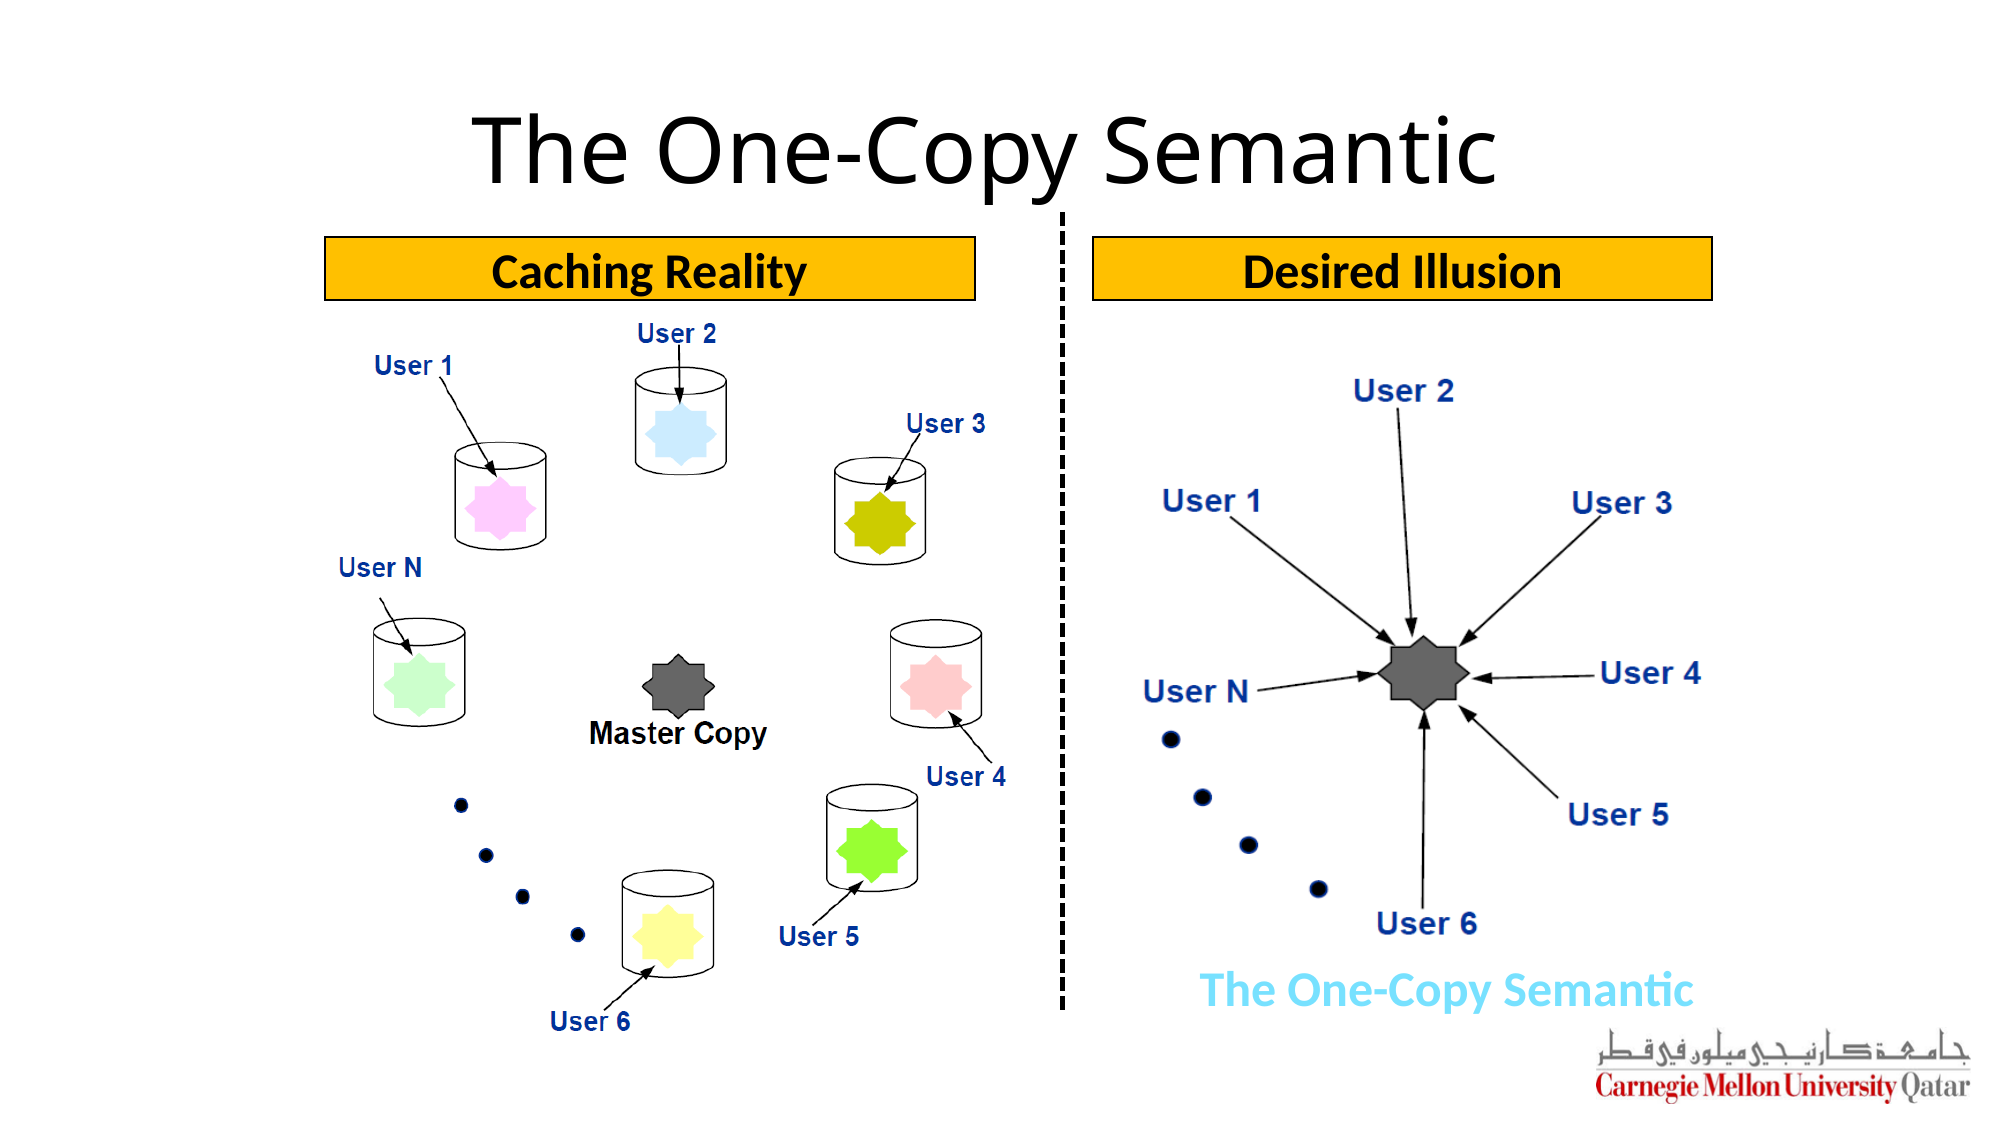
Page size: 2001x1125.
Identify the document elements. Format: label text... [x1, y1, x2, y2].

text_box Caching Reality [324, 236, 976, 299]
picture [1596, 1027, 1971, 1104]
text_box The One-Copy Semantic [1184, 987, 1710, 1024]
text_box Desired Illusion [1092, 236, 1713, 301]
picture [1129, 284, 1767, 987]
title The One-Copy Semantic [138, 45, 1833, 263]
picture [312, 299, 1013, 1063]
